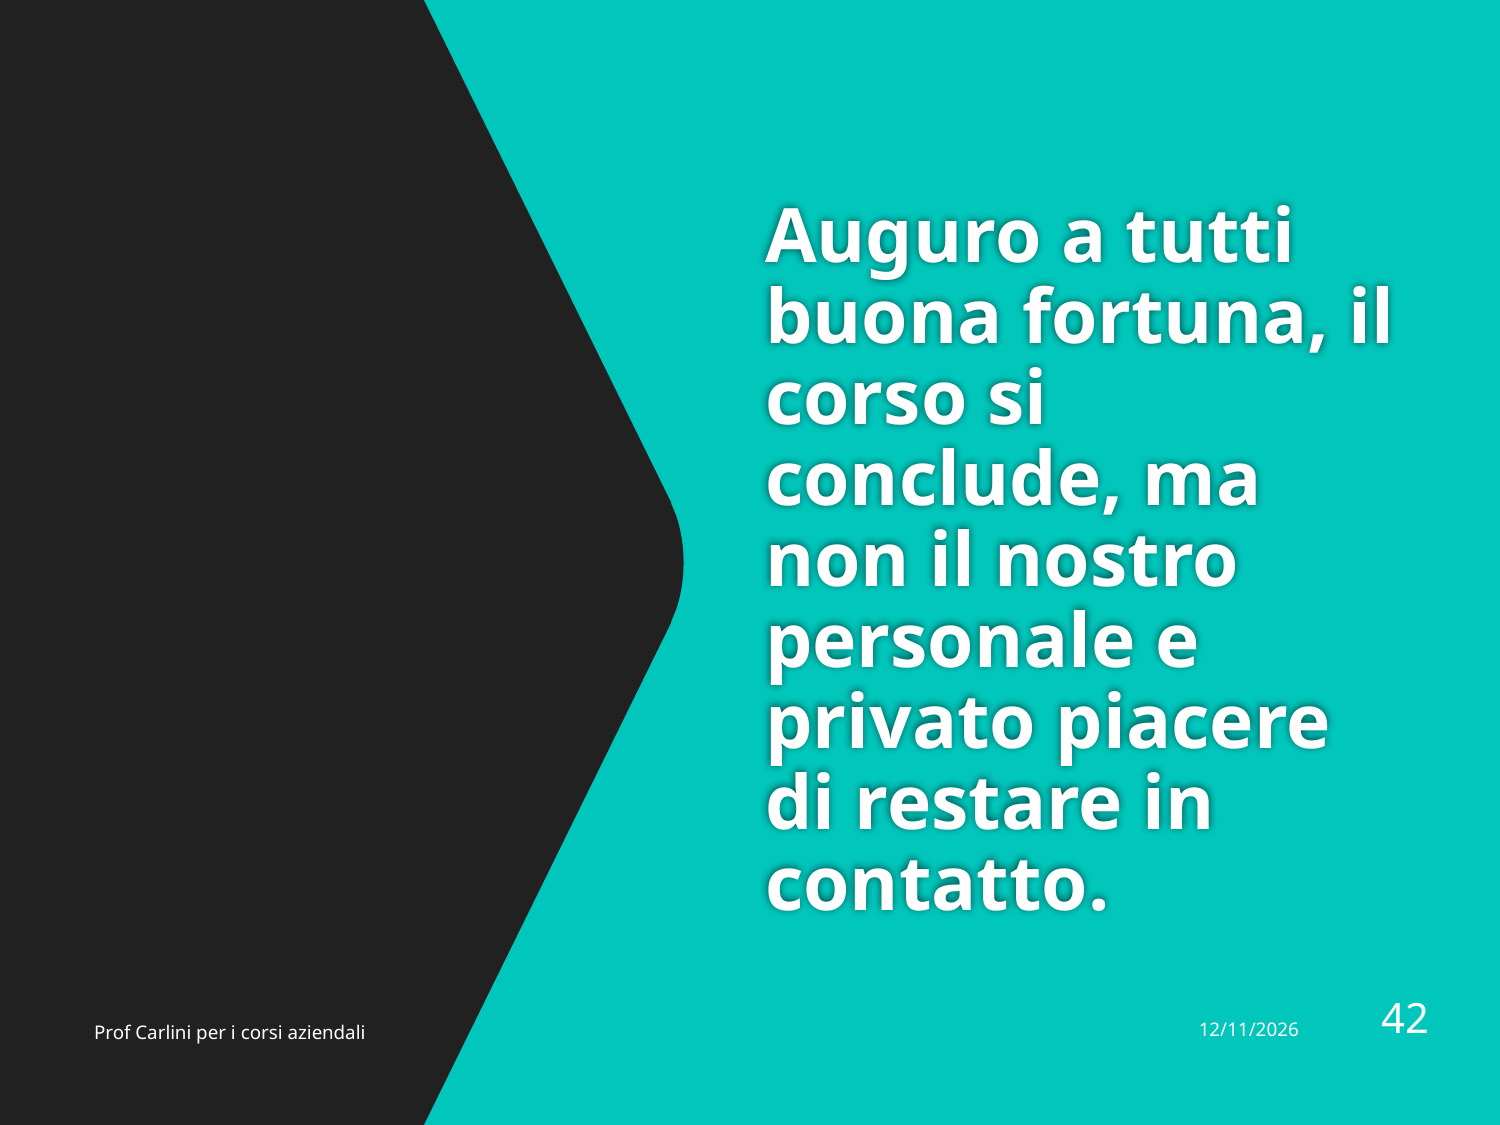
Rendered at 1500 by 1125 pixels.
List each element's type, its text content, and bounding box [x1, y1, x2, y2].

title Auguro a tutti buona fortuna, il corso si conclude, ma non il nostro personale e privato piacere di restare in contatto. [750, 169, 1421, 956]
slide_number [1148, 991, 1313, 1051]
text_box [0, 0, 685, 1125]
text_box [426, 0, 1500, 1125]
footer Prof Carlini per i corsi aziendali [79, 991, 571, 1051]
slide_number 42 [1313, 970, 1445, 1051]
